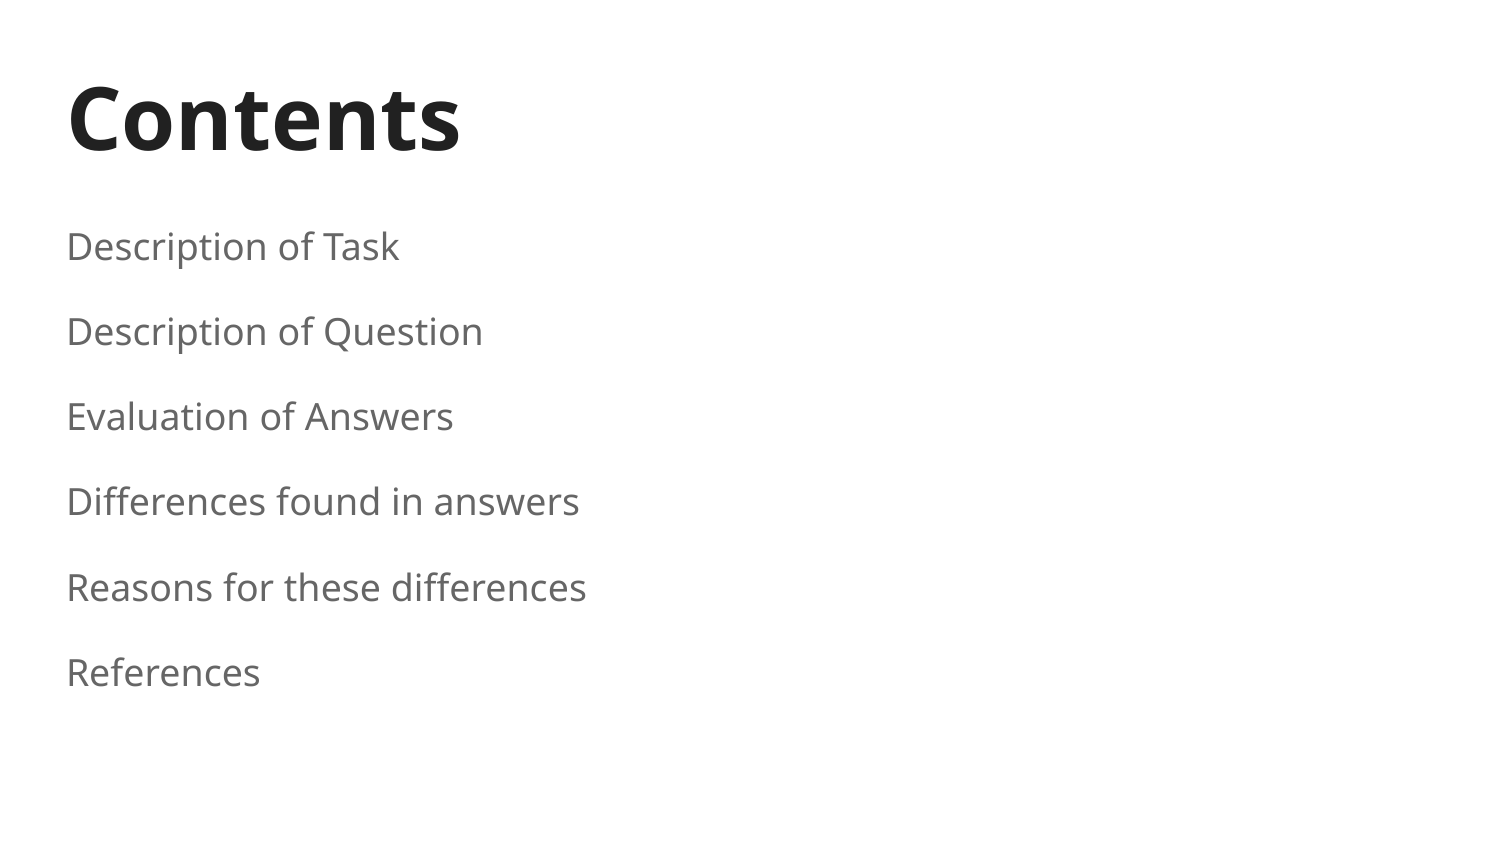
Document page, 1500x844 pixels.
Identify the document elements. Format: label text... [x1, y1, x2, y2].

title Contents [51, 48, 1449, 180]
list Description of Task Description of Question Evaluation of Answers Differences found in answers Reasons for these differences References [51, 201, 1449, 750]
